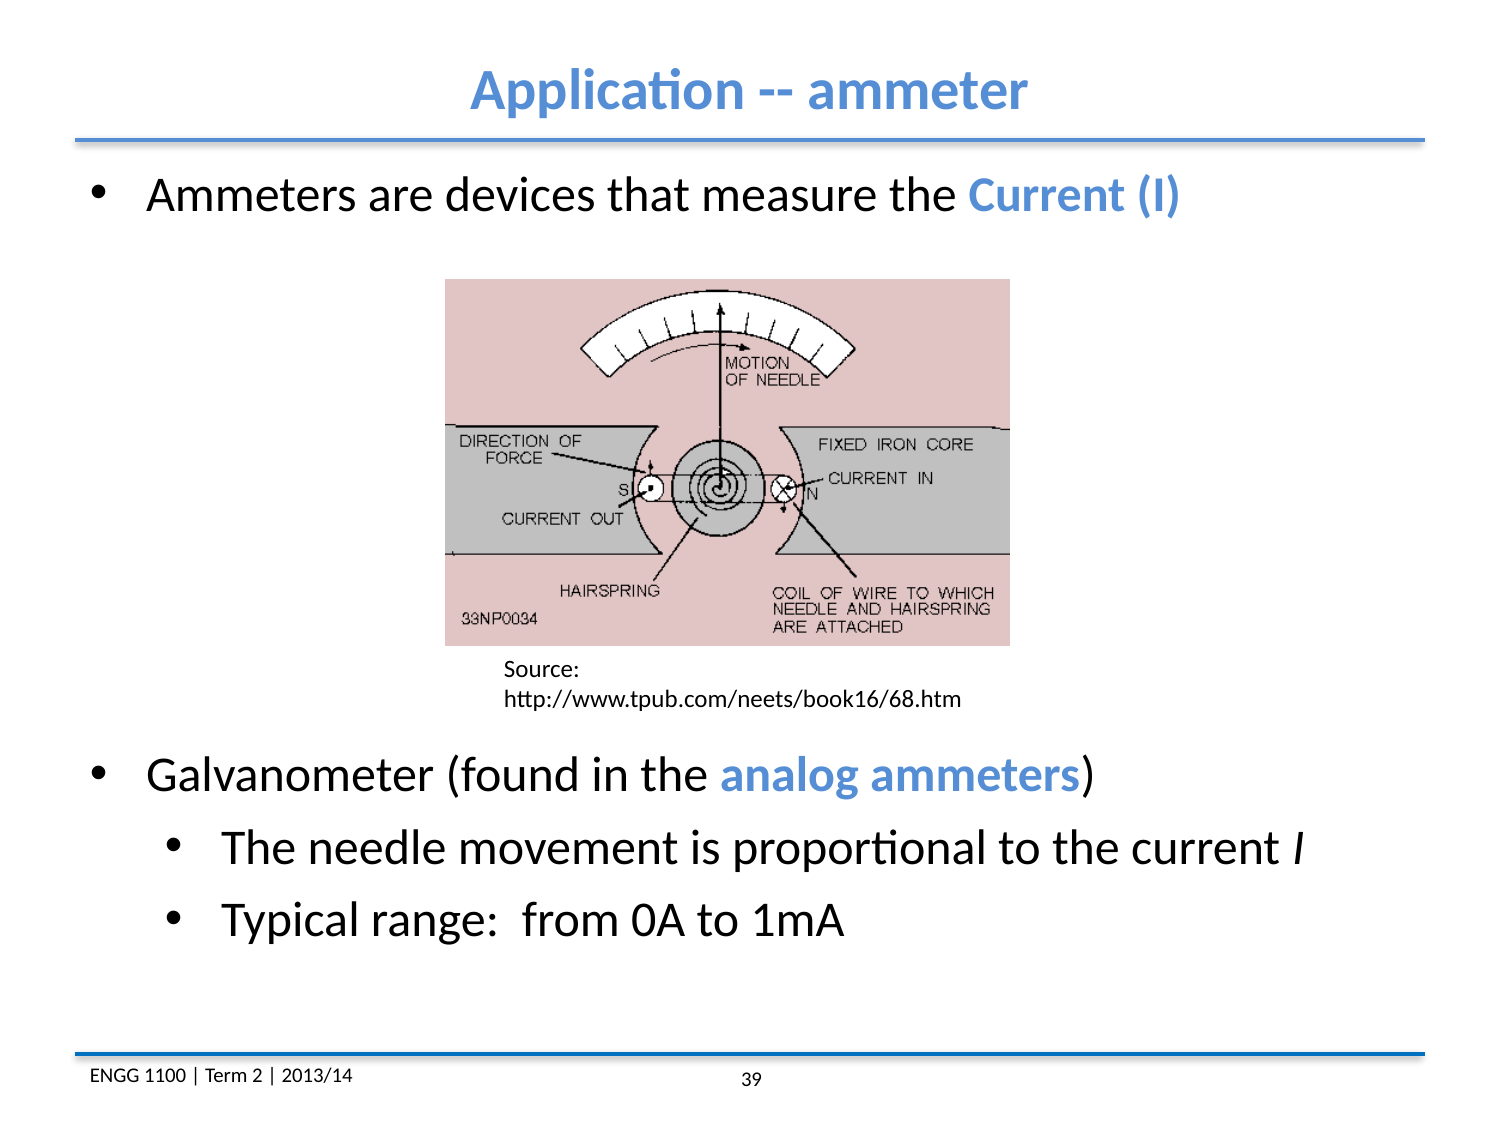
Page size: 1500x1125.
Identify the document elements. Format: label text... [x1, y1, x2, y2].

title Application -- ammeter [74, 32, 1426, 141]
text_box Ammeters are devices that measure the Current (I) Galvanometer (found in the analog ammeters) The needle movement is proportional to the current I Typical range: from 0A to 1mA [74, 154, 1425, 1036]
text_box Source: http://www.tpub.com/neets/book16/68.htm [489, 655, 978, 721]
picture [445, 279, 1011, 646]
